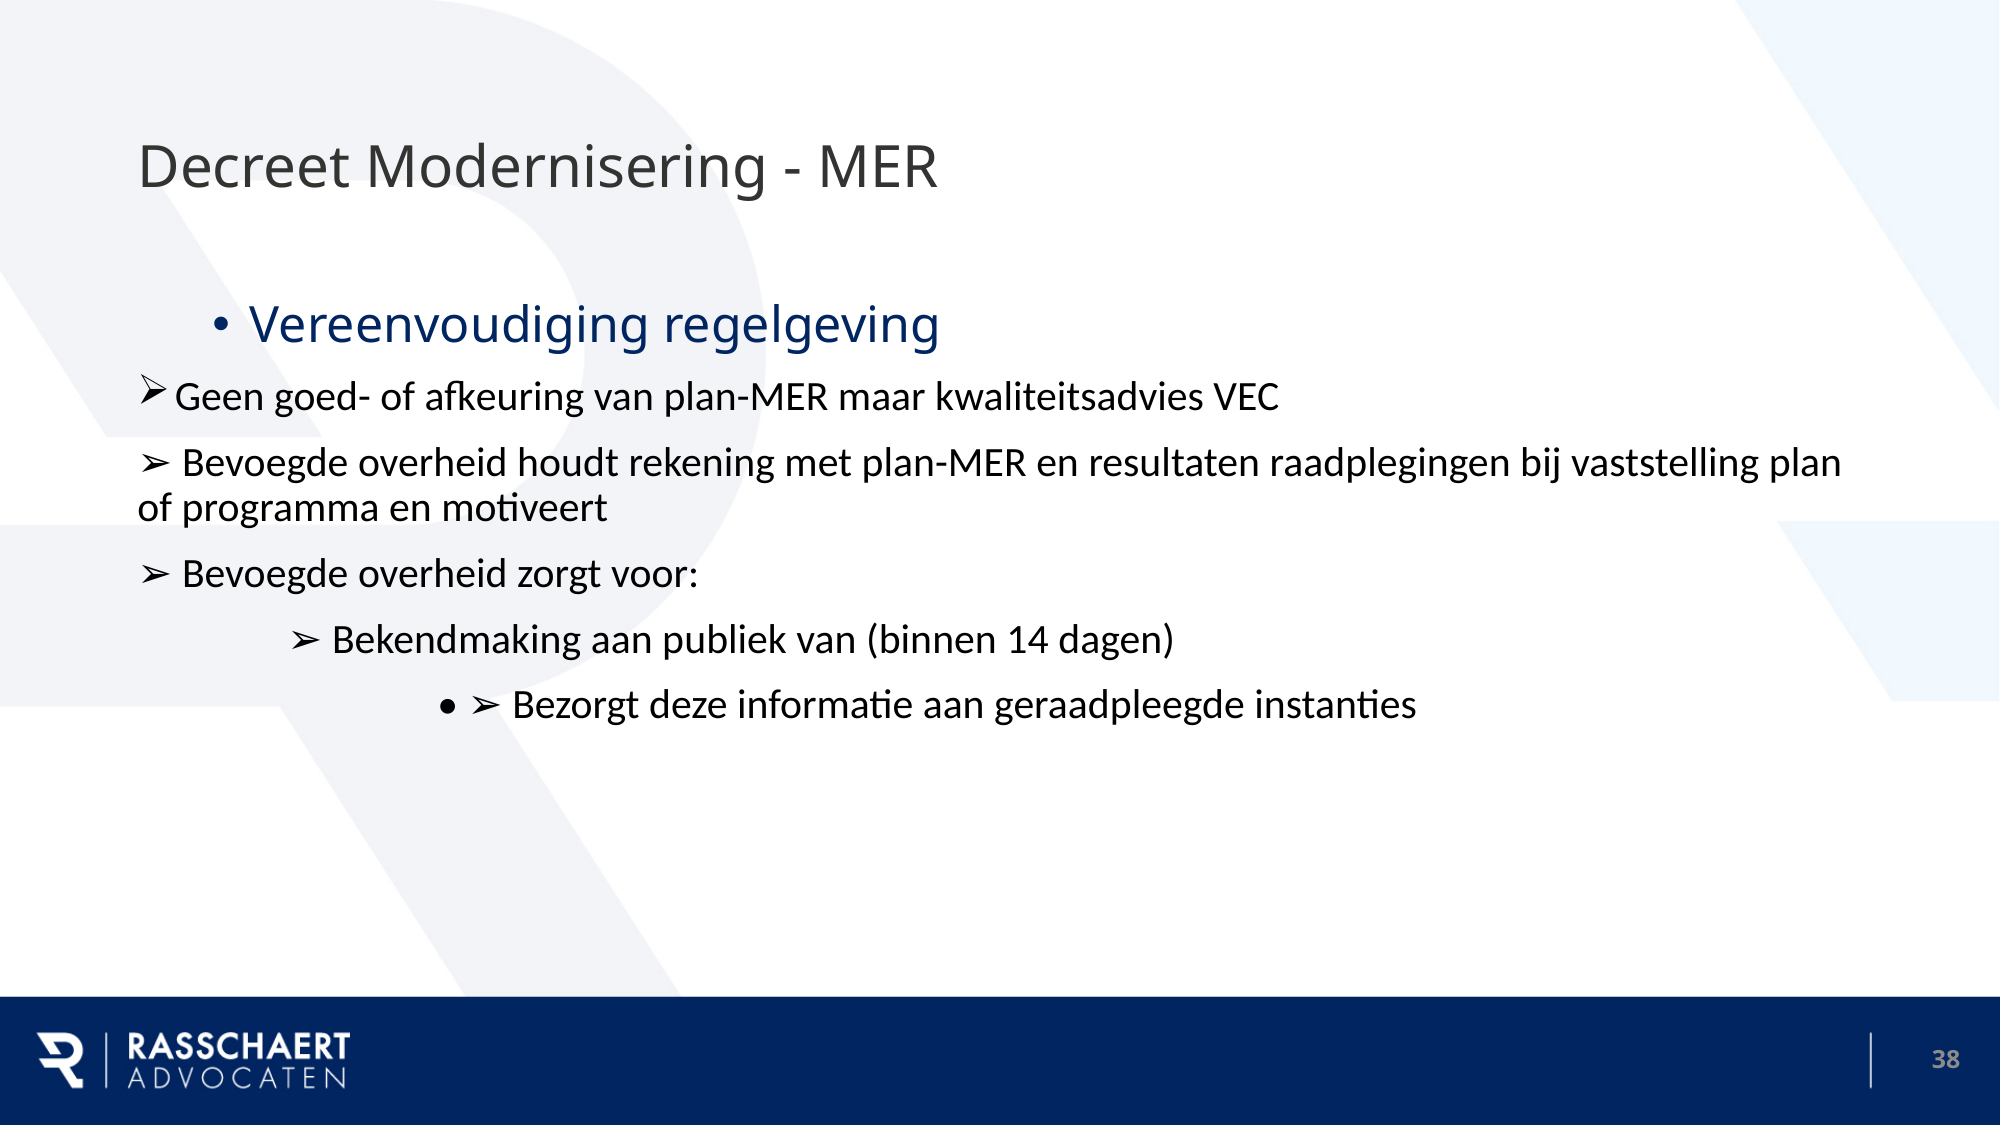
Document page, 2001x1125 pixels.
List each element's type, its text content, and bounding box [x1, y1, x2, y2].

list Vereenvoudiging regelgeving Geen goed- of afkeuring van plan-MER maar kwaliteitsadvies VEC ➢ Bevoegde overheid houdt rekening met plan-MER en resultaten raadplegingen bij vaststelling plan of programma en motiveert ➢ Bevoegde overheid zorgt voor: ➢ Bekendmaking aan publiek van (binnen 14 dagen) • ➢ Bezorgt deze informatie aan geraadpleegde instanties [137, 299, 1863, 1014]
slide_number 37 [1510, 1031, 1961, 1091]
picture [0, 0, 2000, 1125]
title Decreet Modernisering - MER [137, 59, 1863, 278]
